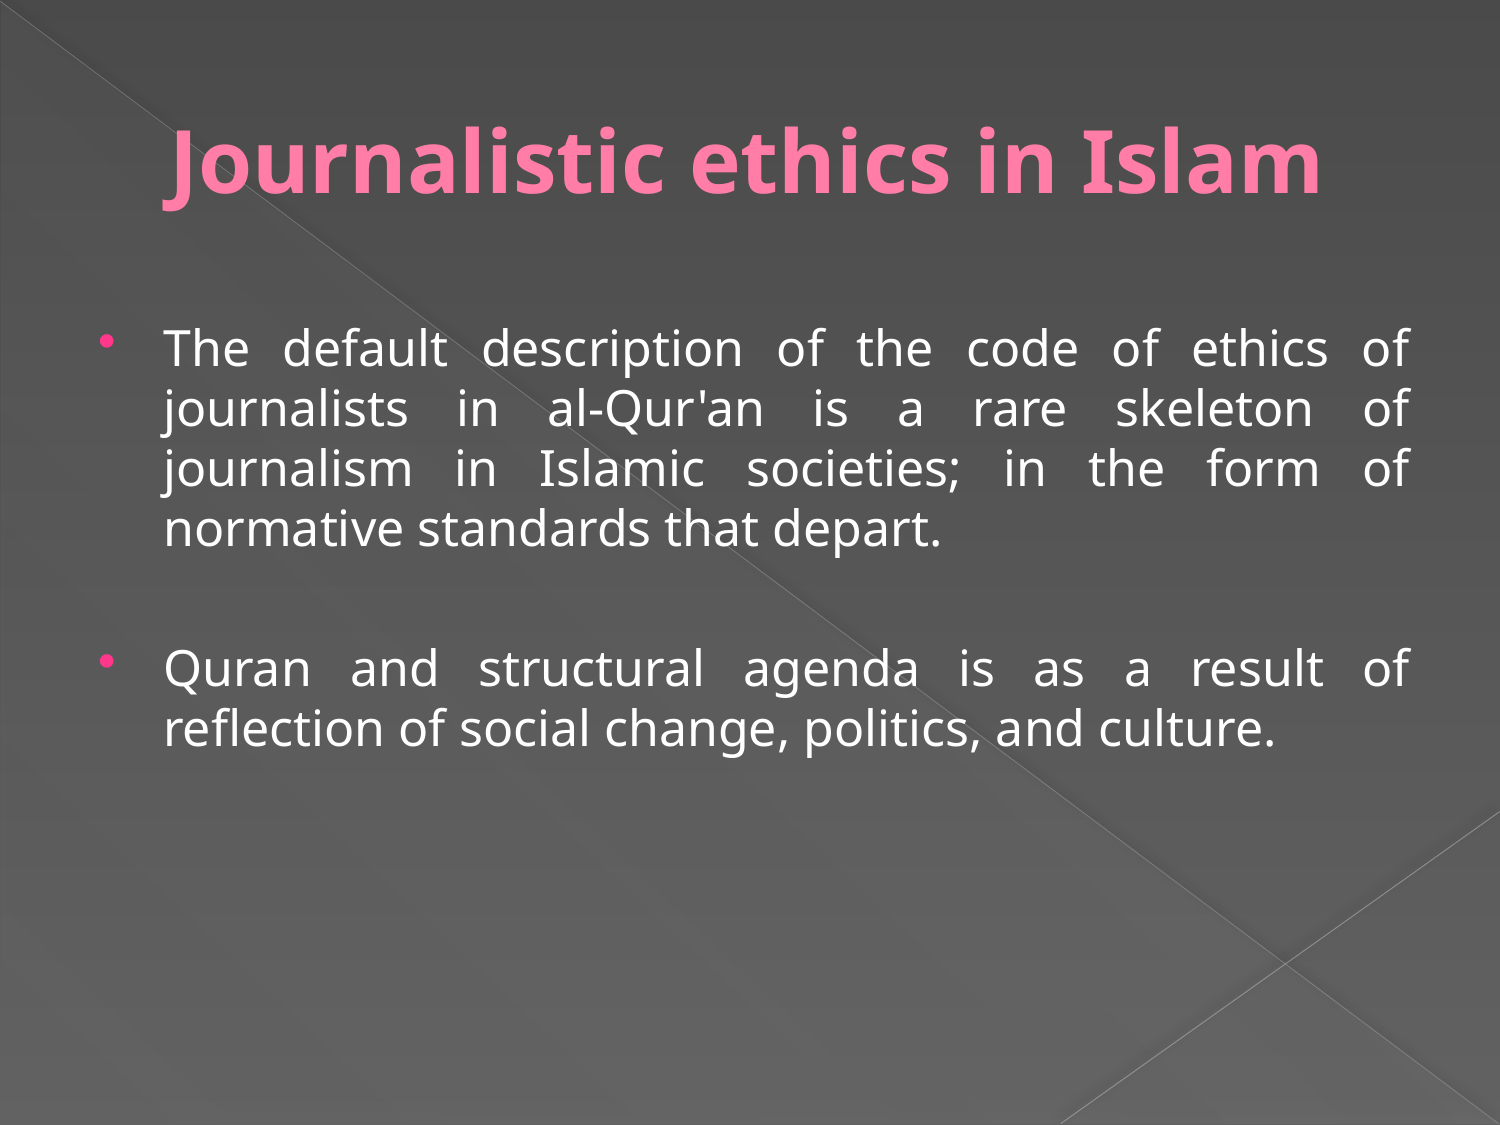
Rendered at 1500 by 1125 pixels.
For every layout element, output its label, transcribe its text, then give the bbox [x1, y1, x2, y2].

list The default description of the code of ethics of journalists in al-Qur'an is a rare skeleton of journalism in Islamic societies; in the form of normative standards that depart. Quran and structural agenda is as a result of reflection of social change, politics, and culture. [75, 308, 1425, 1059]
title Journalistic ethics in Islam [75, 43, 1425, 274]
